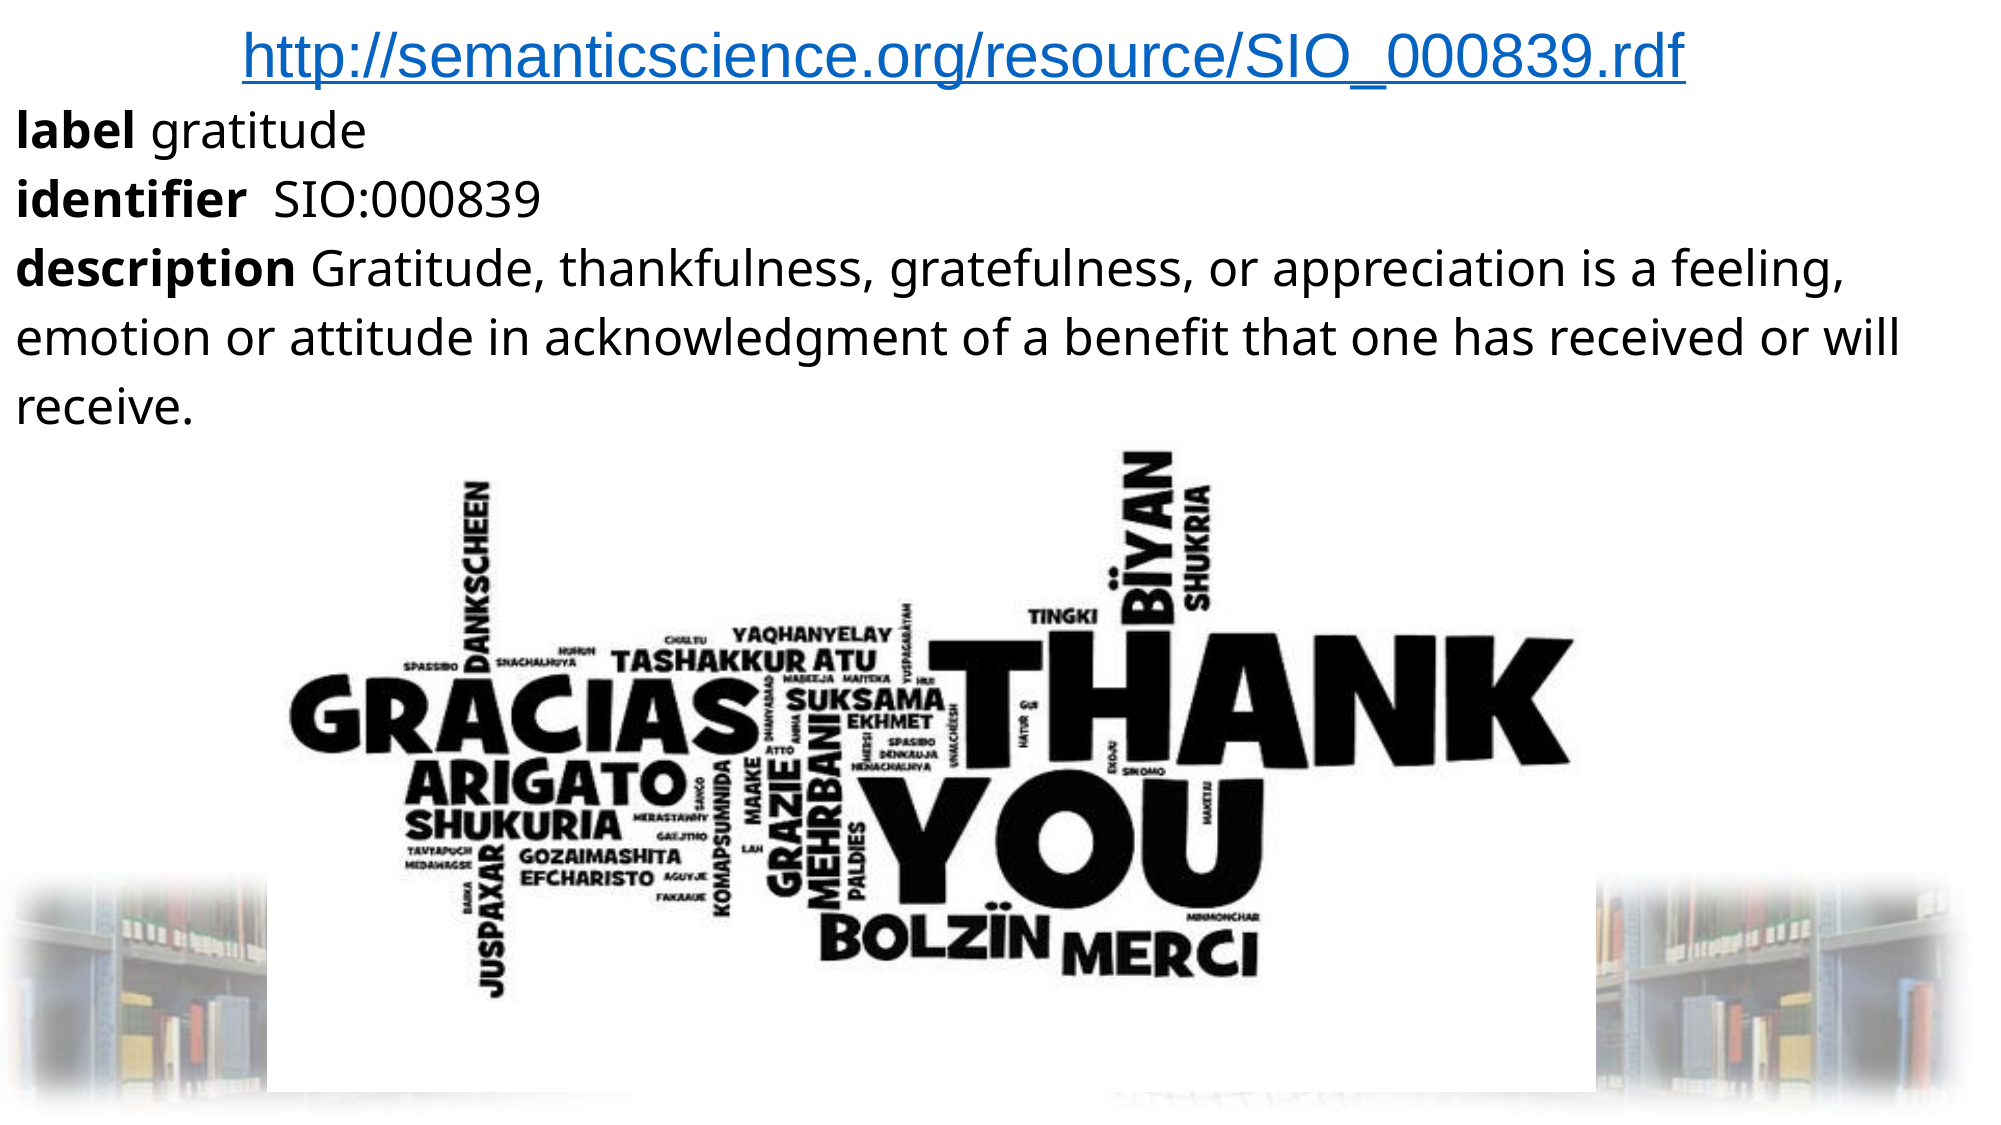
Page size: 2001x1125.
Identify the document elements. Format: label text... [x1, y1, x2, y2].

picture [0, 344, 1970, 1114]
text_box http://semanticscience.org/resource/SIO_000839.rdf label gratitude identifier SIO:000839 description Gratitude, thankfulness, gratefulness, or appreciation is a feeling, emotion or attitude in acknowledgment of a benefit that one has received or will receive. [0, 0, 1929, 493]
